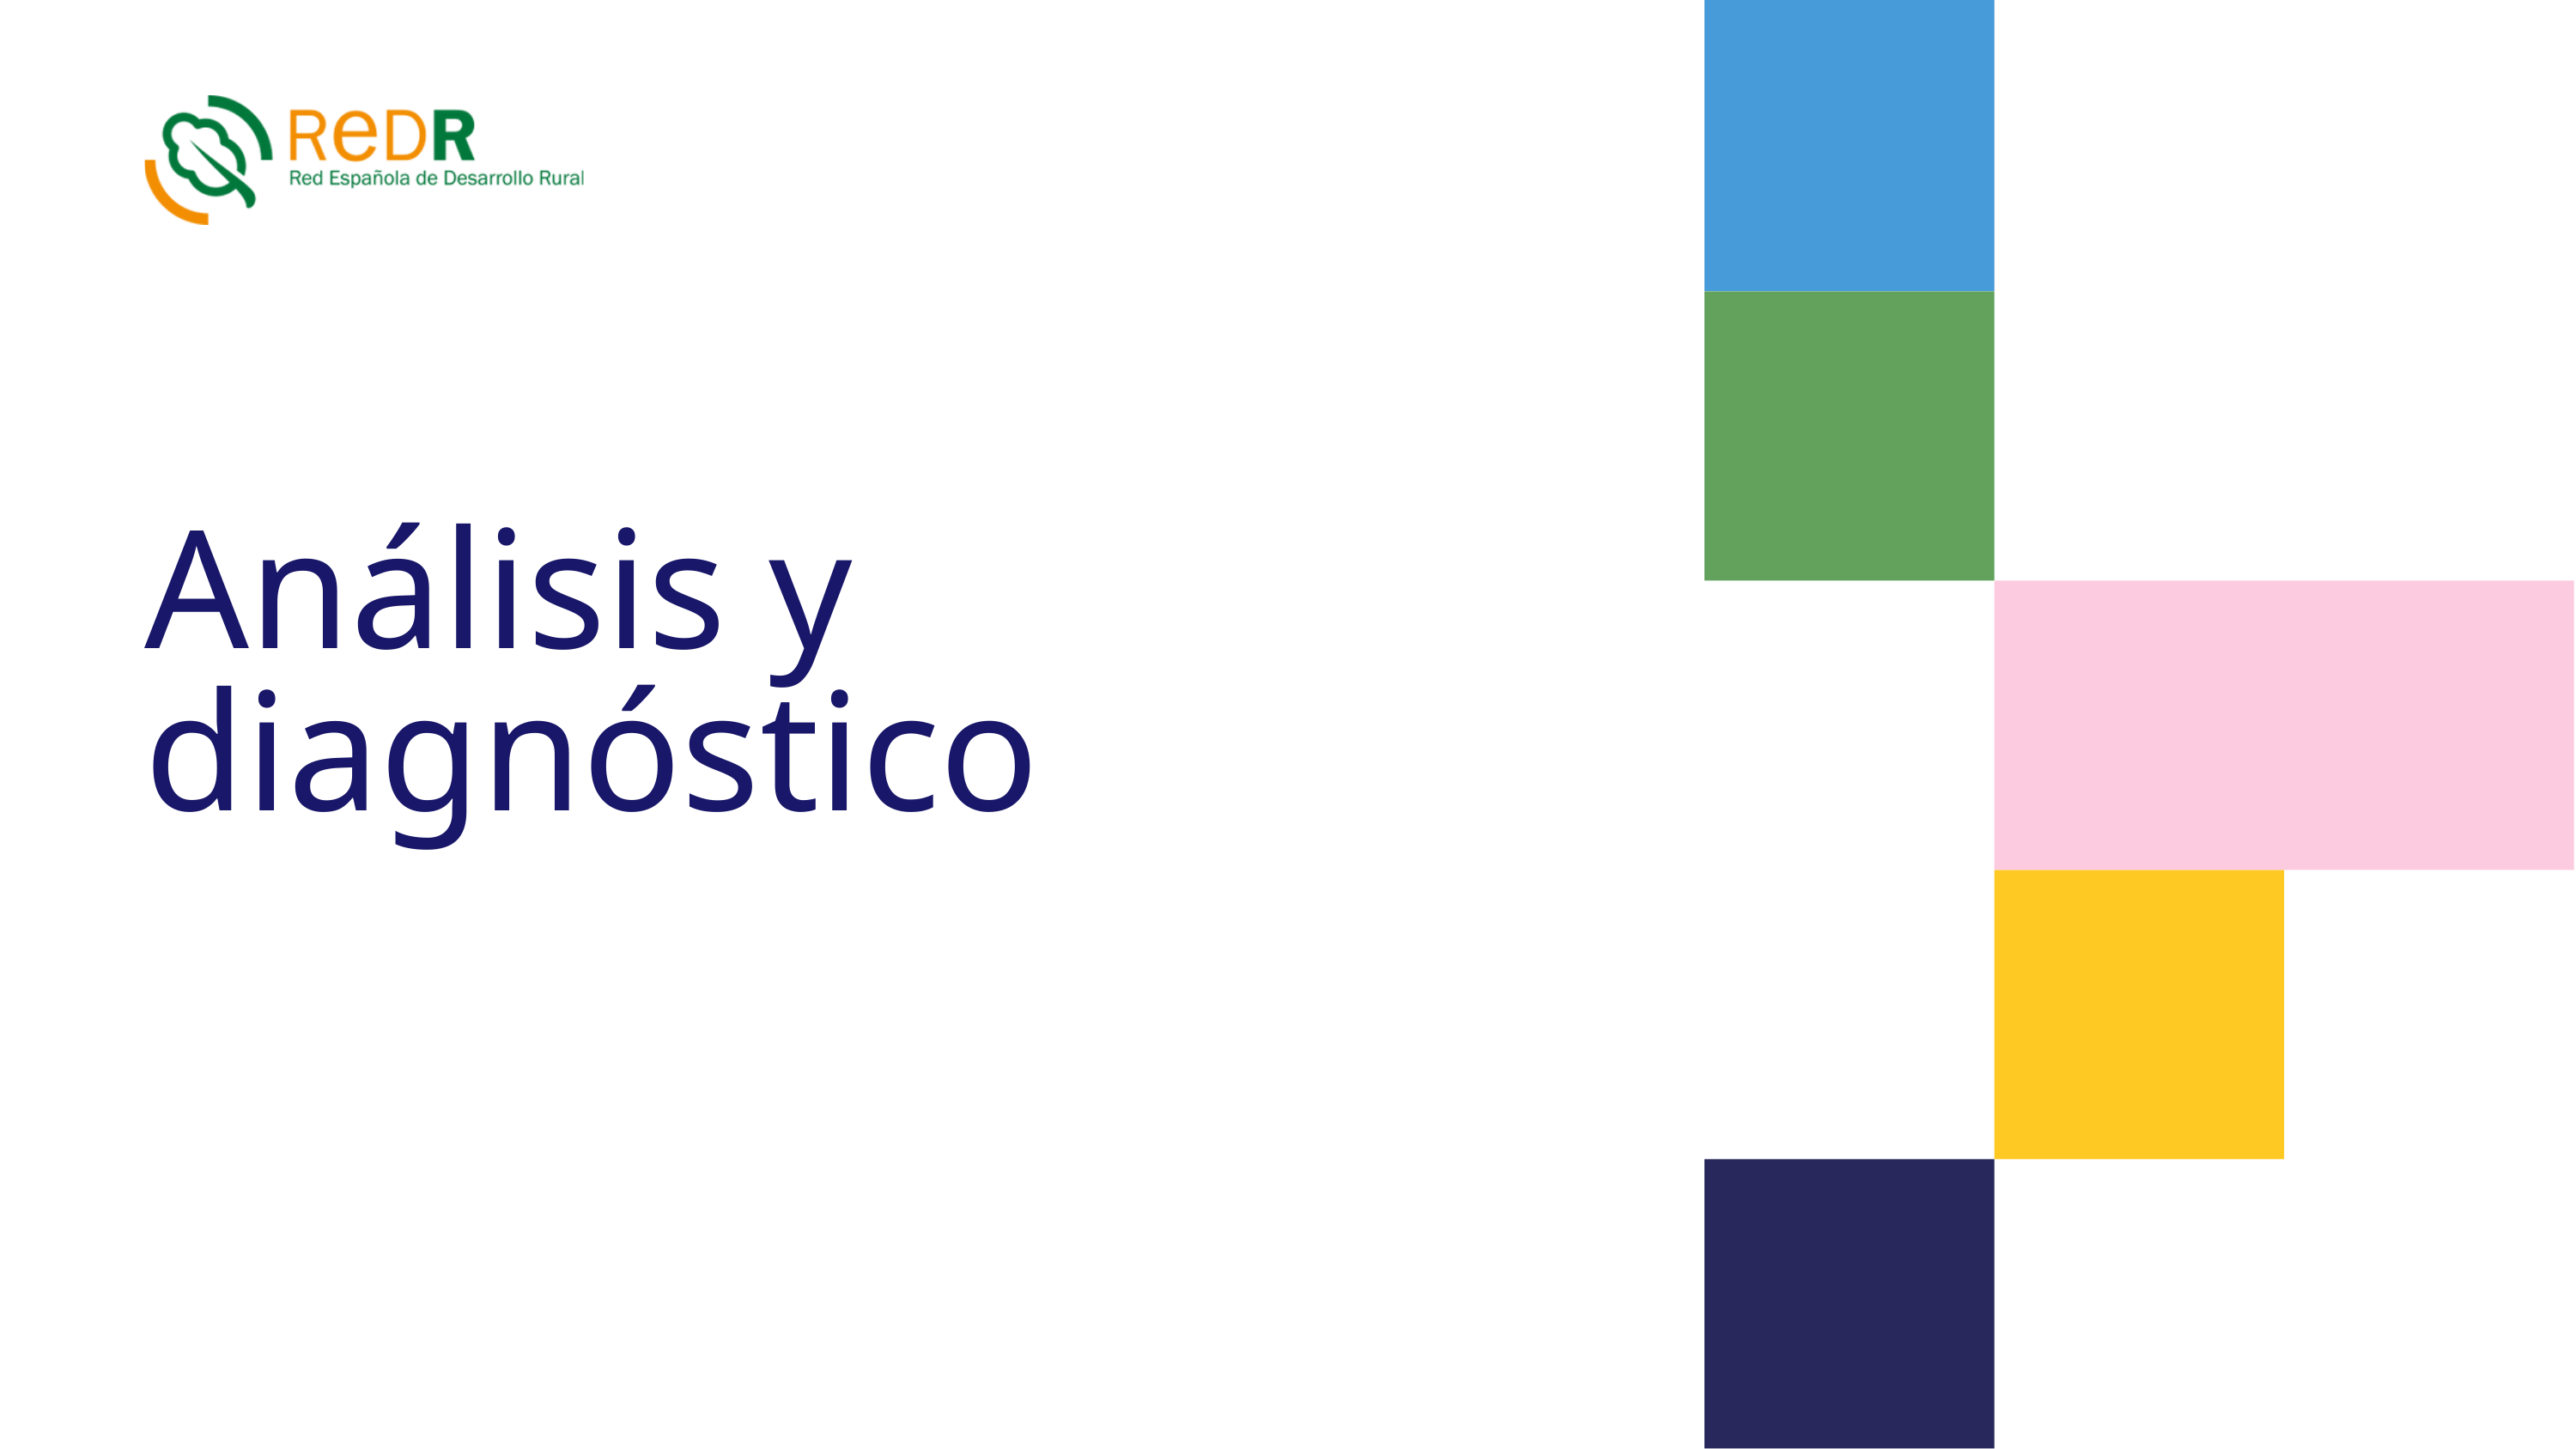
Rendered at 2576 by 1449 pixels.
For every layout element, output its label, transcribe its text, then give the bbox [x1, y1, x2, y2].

text_box [1994, 580, 2574, 870]
text_box Análisis y diagnóstico [144, 518, 1516, 844]
text_box [144, 95, 584, 225]
text_box [1704, 0, 1995, 292]
text_box [1994, 870, 2285, 1160]
text_box [1704, 292, 1995, 581]
text_box [1704, 1159, 1995, 1449]
